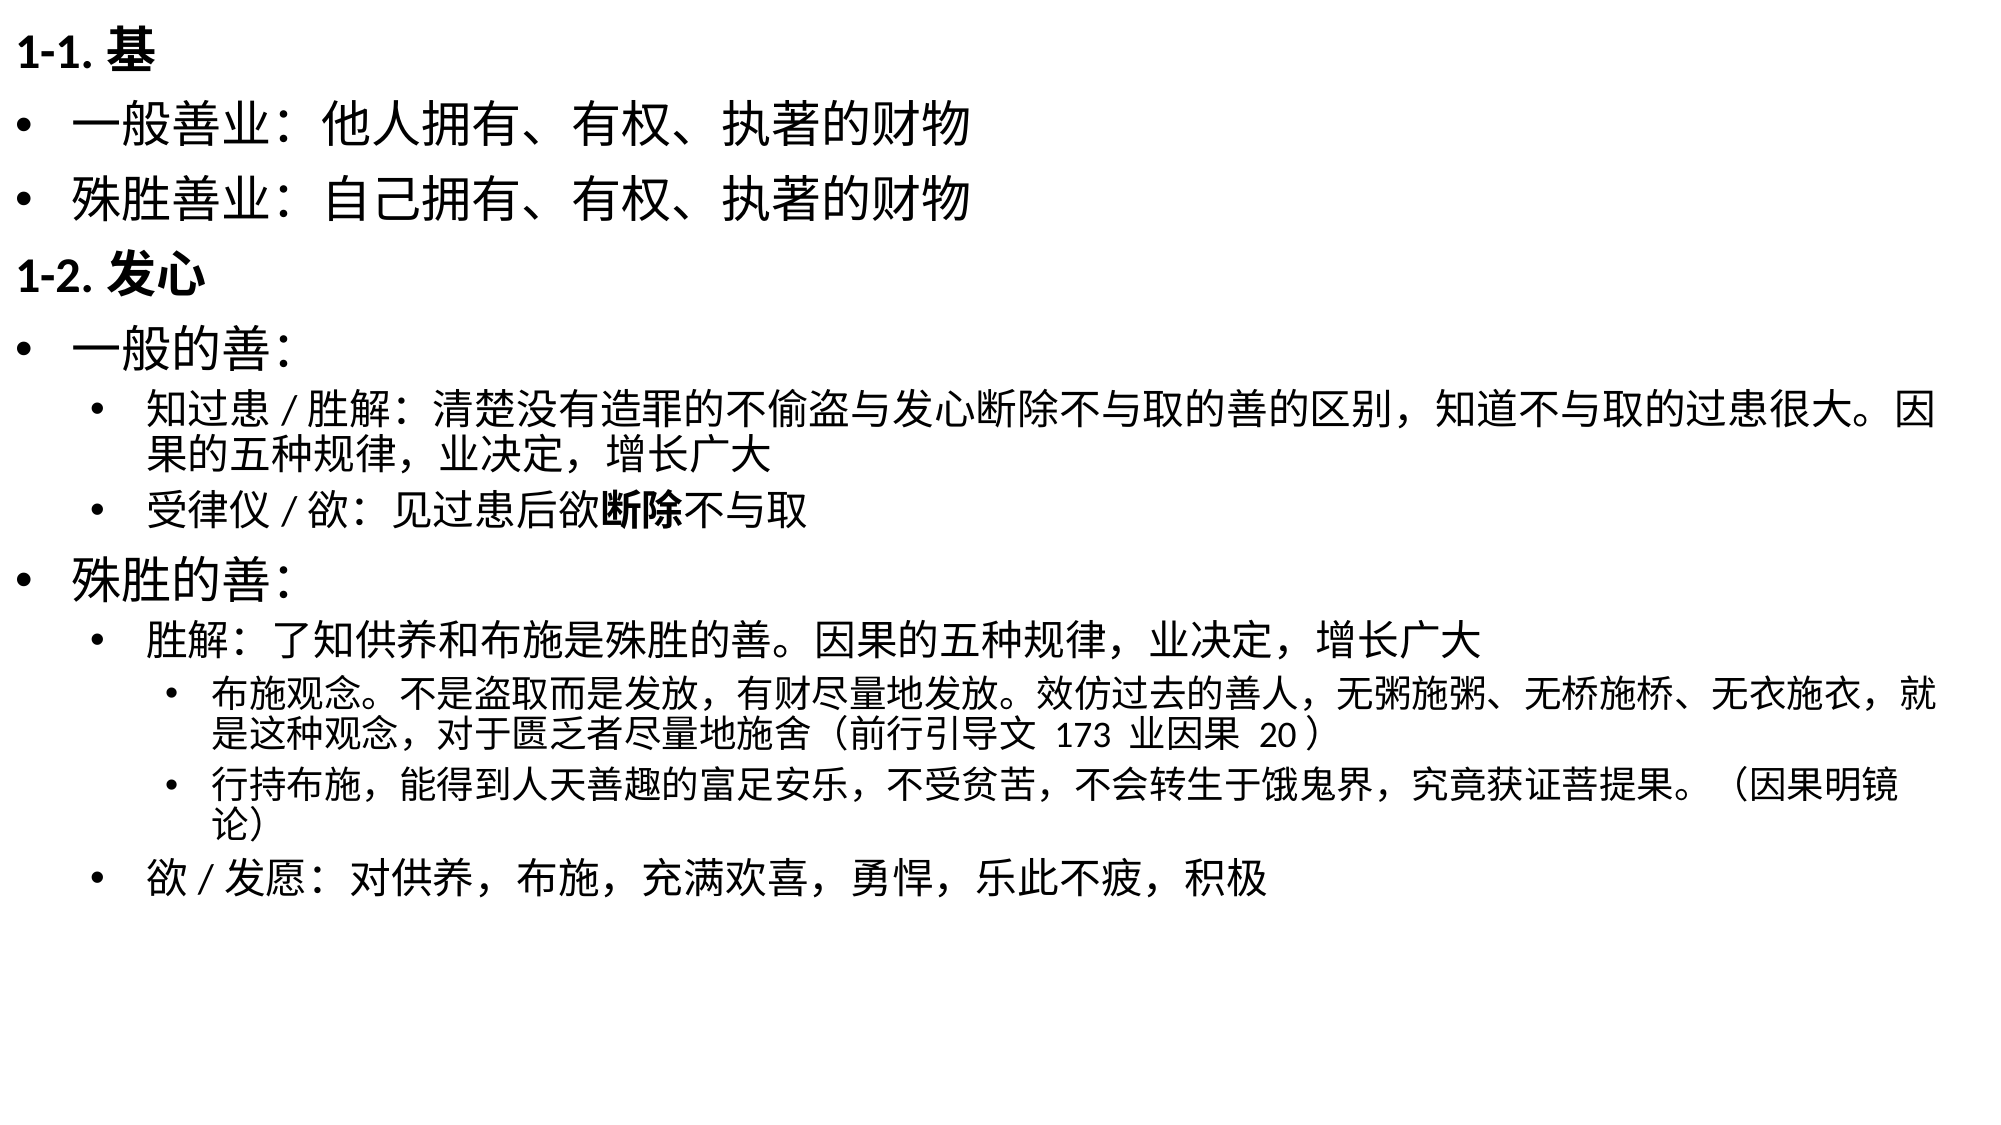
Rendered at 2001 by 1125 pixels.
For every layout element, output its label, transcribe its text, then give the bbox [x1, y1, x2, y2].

subtitle 1-1.基 一般善业：他人拥有、有权、执著的财物 殊胜善业：自己拥有、有权、执著的财物 1-2.发心 一般的善： 知过患/胜解：清楚没有造罪的不偷盗与发心断除不与取的善的区别，知道不与取的过患很大。因果的五种规律，业决定，增长广大 受律仪/欲：见过患后欲断除不与取 殊胜的善： 胜解：了知供养和布施是殊胜的善。因果的五种规律，业决定，增长广大 布施观念。不是盗取而是发放，有财尽量地发放。效仿过去的善人，无粥施粥、无桥施桥、无衣施衣，就是这种观念，对于匮乏者尽量地施舍（前行引导文 173 业因果 20） 行持布施，能得到人天善趣的富足安乐，不受贫苦，不会转生于饿鬼界，究竟获证菩提果。（因果明镜论） 欲/发愿：对供养，布施，充满欢喜，勇悍，乐此不疲，积极 [0, 17, 1988, 1125]
